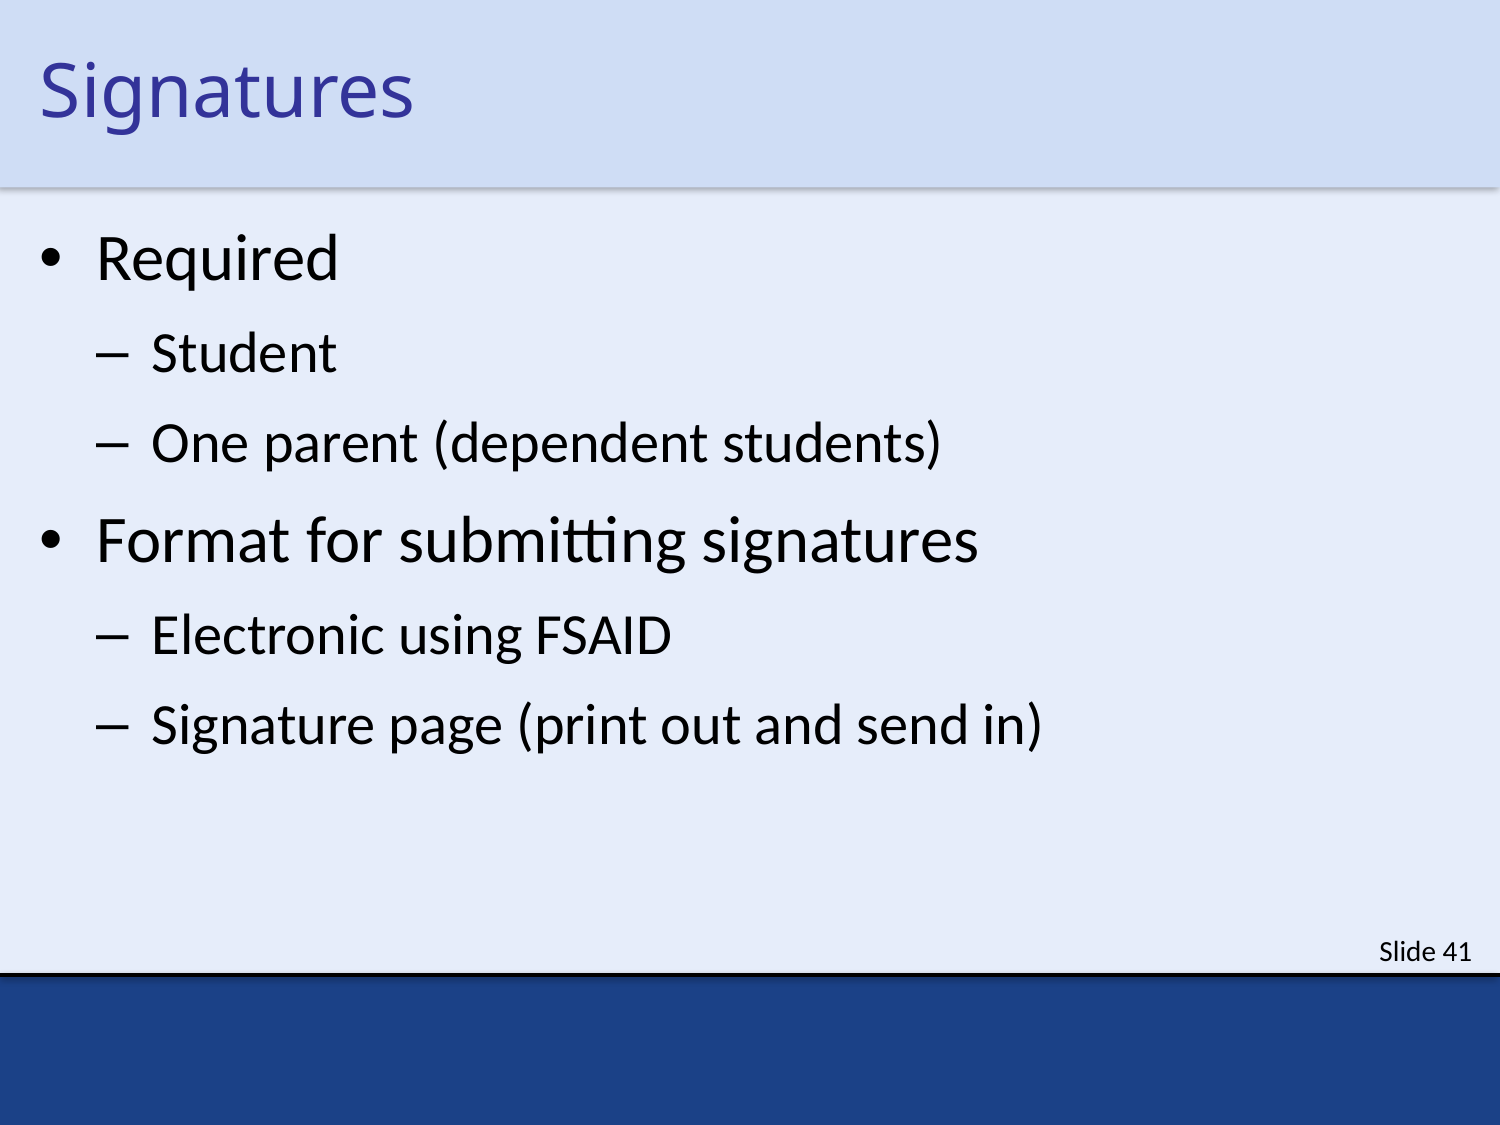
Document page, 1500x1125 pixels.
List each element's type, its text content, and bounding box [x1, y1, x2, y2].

list Required Student One parent (dependent students) Format for submitting signatures Electronic using FSAID Signature page (print out and send in) [24, 212, 1475, 955]
title Signatures [24, 0, 1475, 188]
